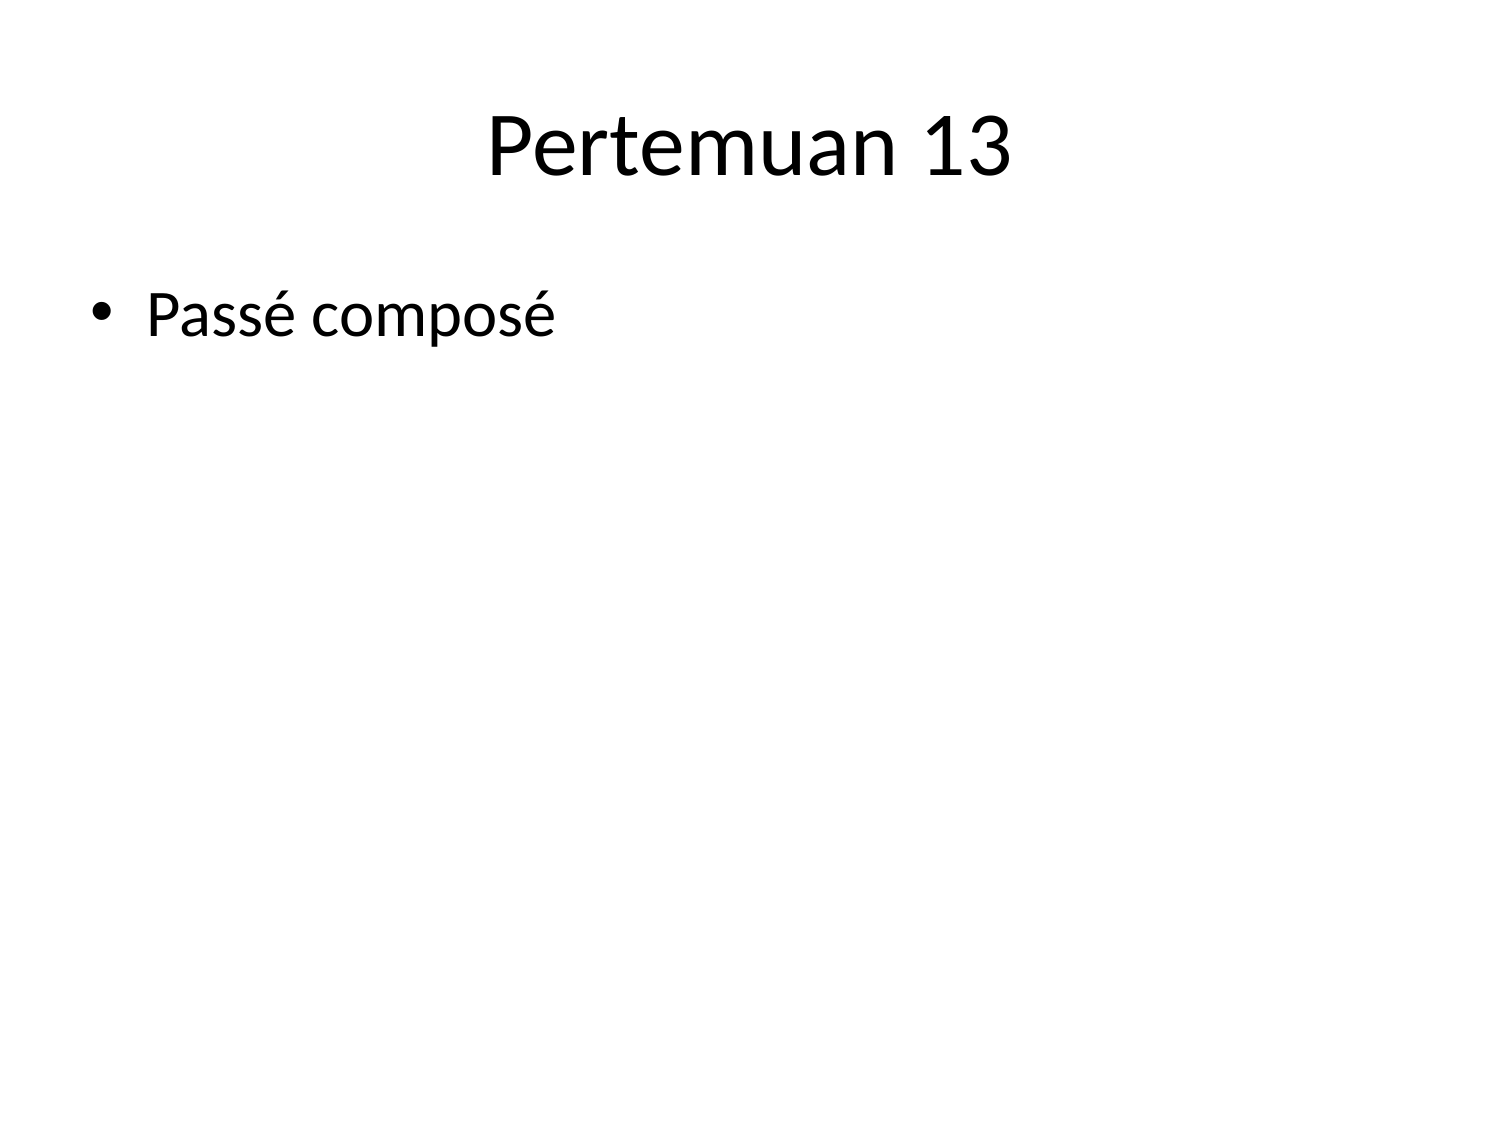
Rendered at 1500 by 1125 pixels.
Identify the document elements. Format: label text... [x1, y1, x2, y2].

list Passé composé [75, 262, 1425, 1005]
title Pertemuan 13 [75, 45, 1425, 233]
